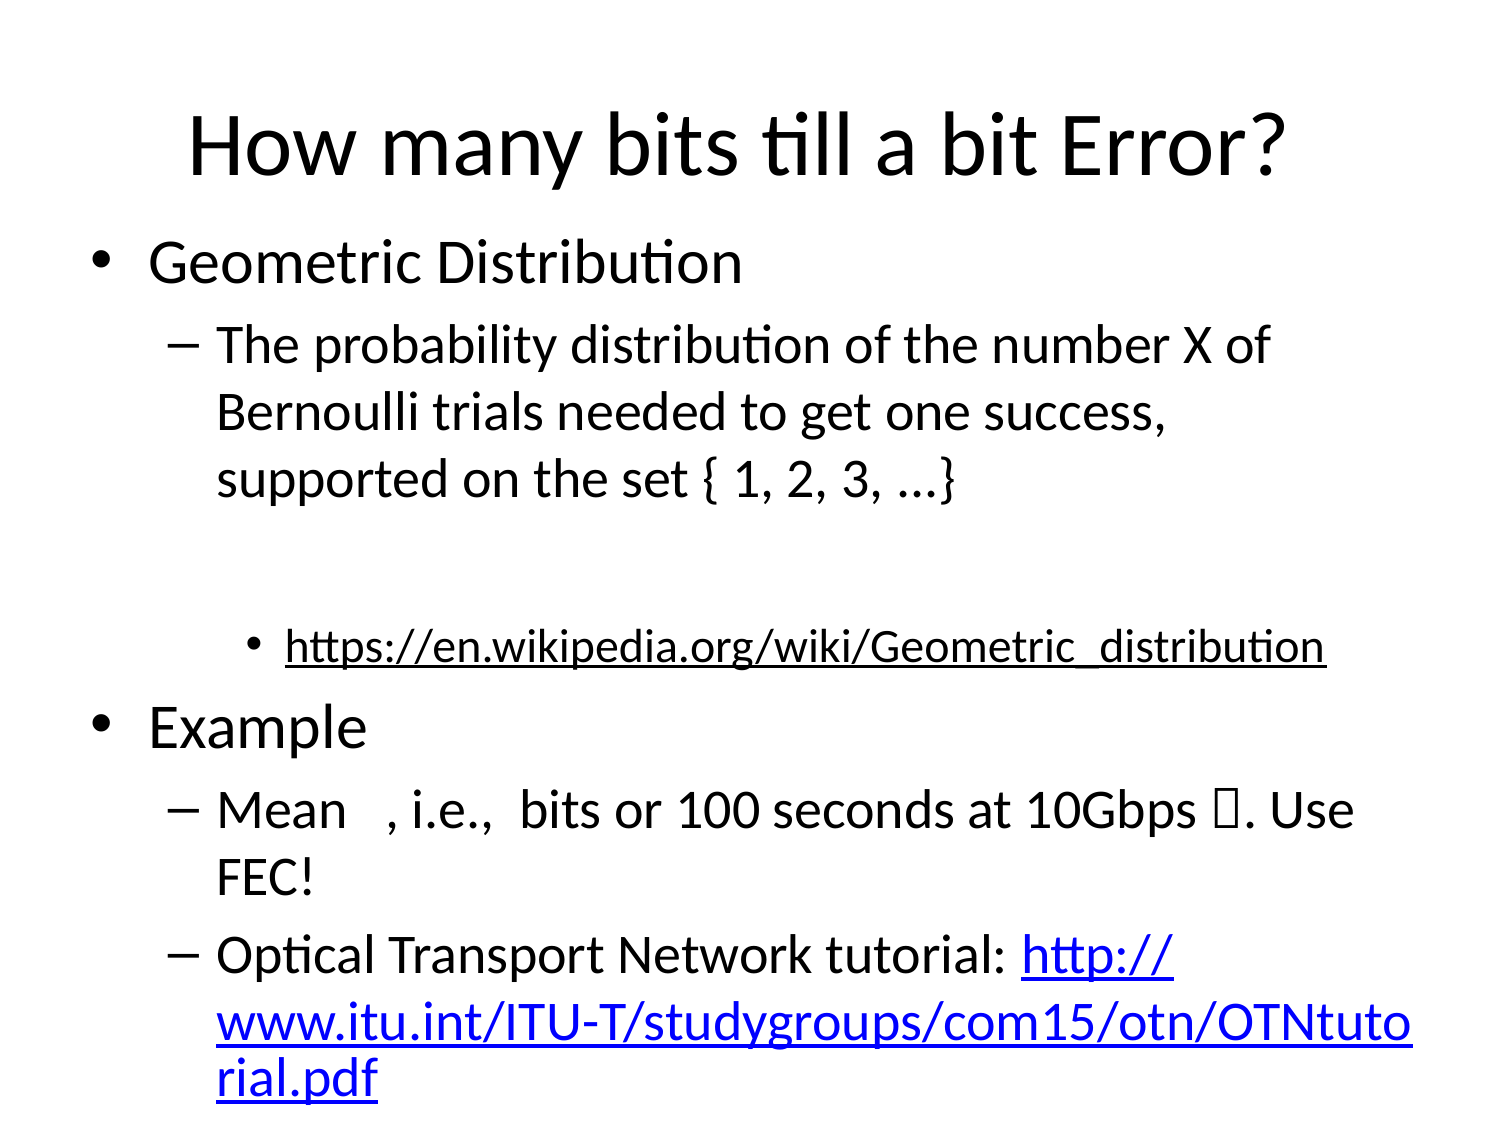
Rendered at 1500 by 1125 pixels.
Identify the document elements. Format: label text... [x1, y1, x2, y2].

title How many bits till a bit Error? [75, 45, 1425, 233]
